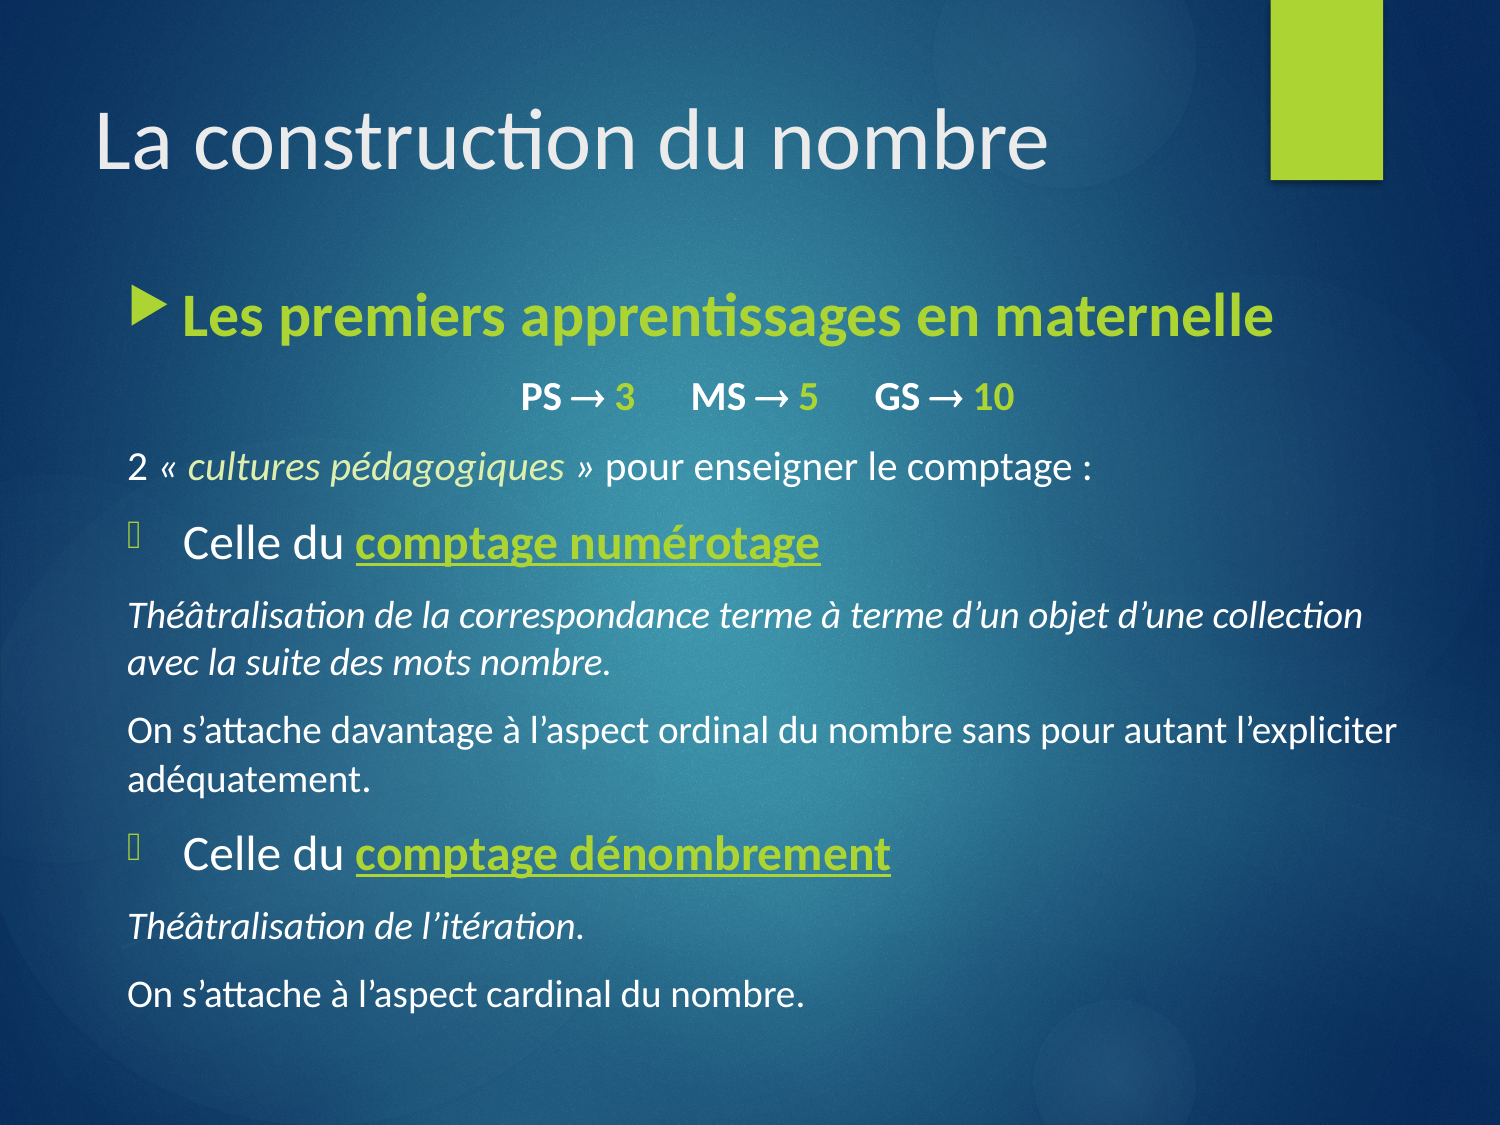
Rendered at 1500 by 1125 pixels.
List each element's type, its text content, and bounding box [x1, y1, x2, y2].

title La construction du nombre [79, 74, 1258, 304]
list Les premiers apprentissages en maternelle PS  3 MS  5 GS  10 2 « cultures pédagogiques » pour enseigner le comptage : Celle du comptage numérotage Théâtralisation de la correspondance terme à terme d’un objet d’une collection avec la suite des mots nombre. On s’attache davantage à l’aspect ordinal du nombre sans pour autant l’expliciter adéquatement. Celle du comptage dénombrement Théâtralisation de l’itération. On s’attache à l’aspect cardinal du nombre. [112, 267, 1424, 1025]
